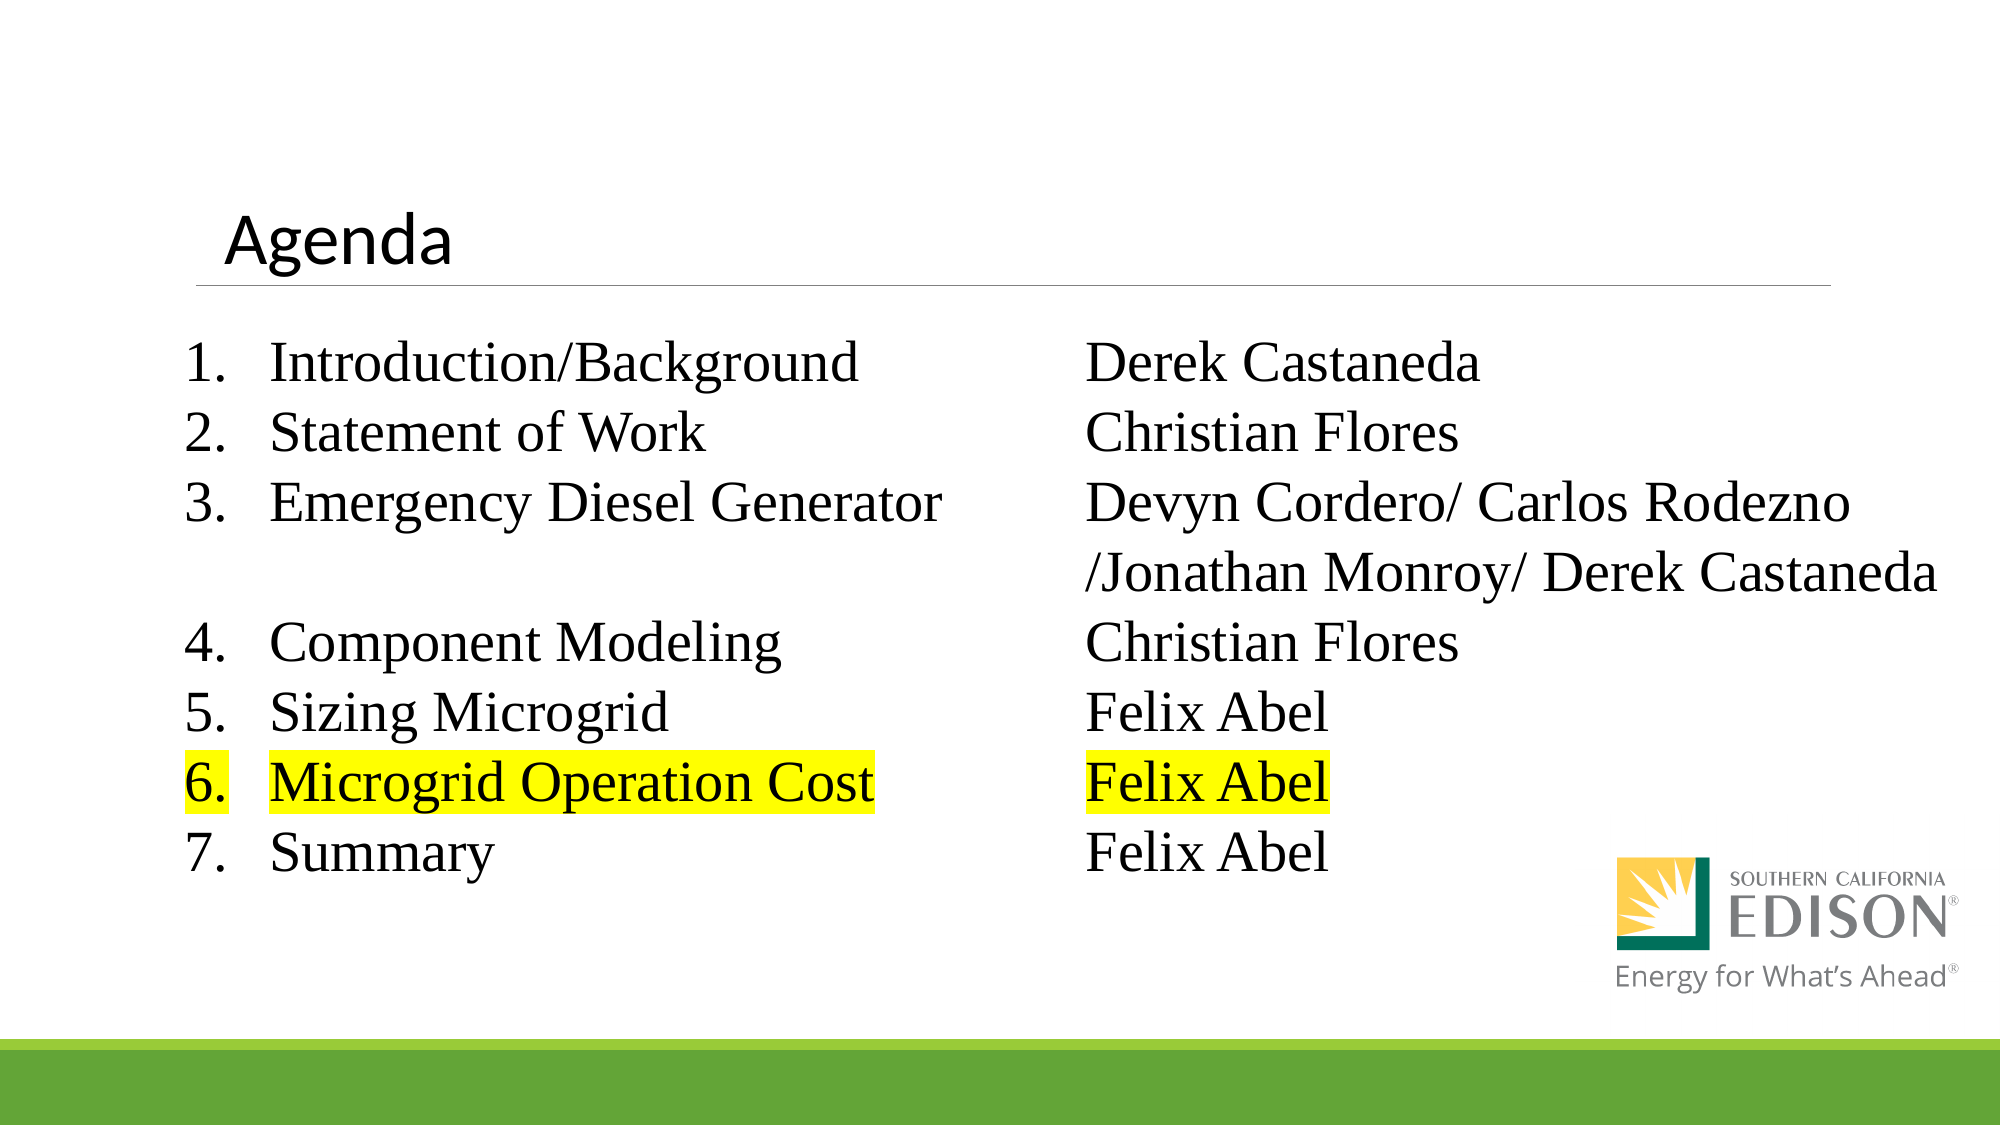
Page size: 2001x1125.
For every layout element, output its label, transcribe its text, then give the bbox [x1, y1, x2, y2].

text_box Agenda [209, 182, 694, 288]
picture [1574, 813, 2000, 1037]
text_box Introduction/Background Statement of Work Emergency Diesel Generator Component Modeling ​ Sizing Microgrid ​ Microgrid Operation Cost Summary [169, 315, 1070, 891]
text_box Derek Castaneda Christian Flores Devyn Cordero/ Carlos Rodezno /Jonathan Monroy/ Derek Castaneda Christian Flores Felix Abel Felix Abel Felix Abel [1070, 315, 1965, 891]
